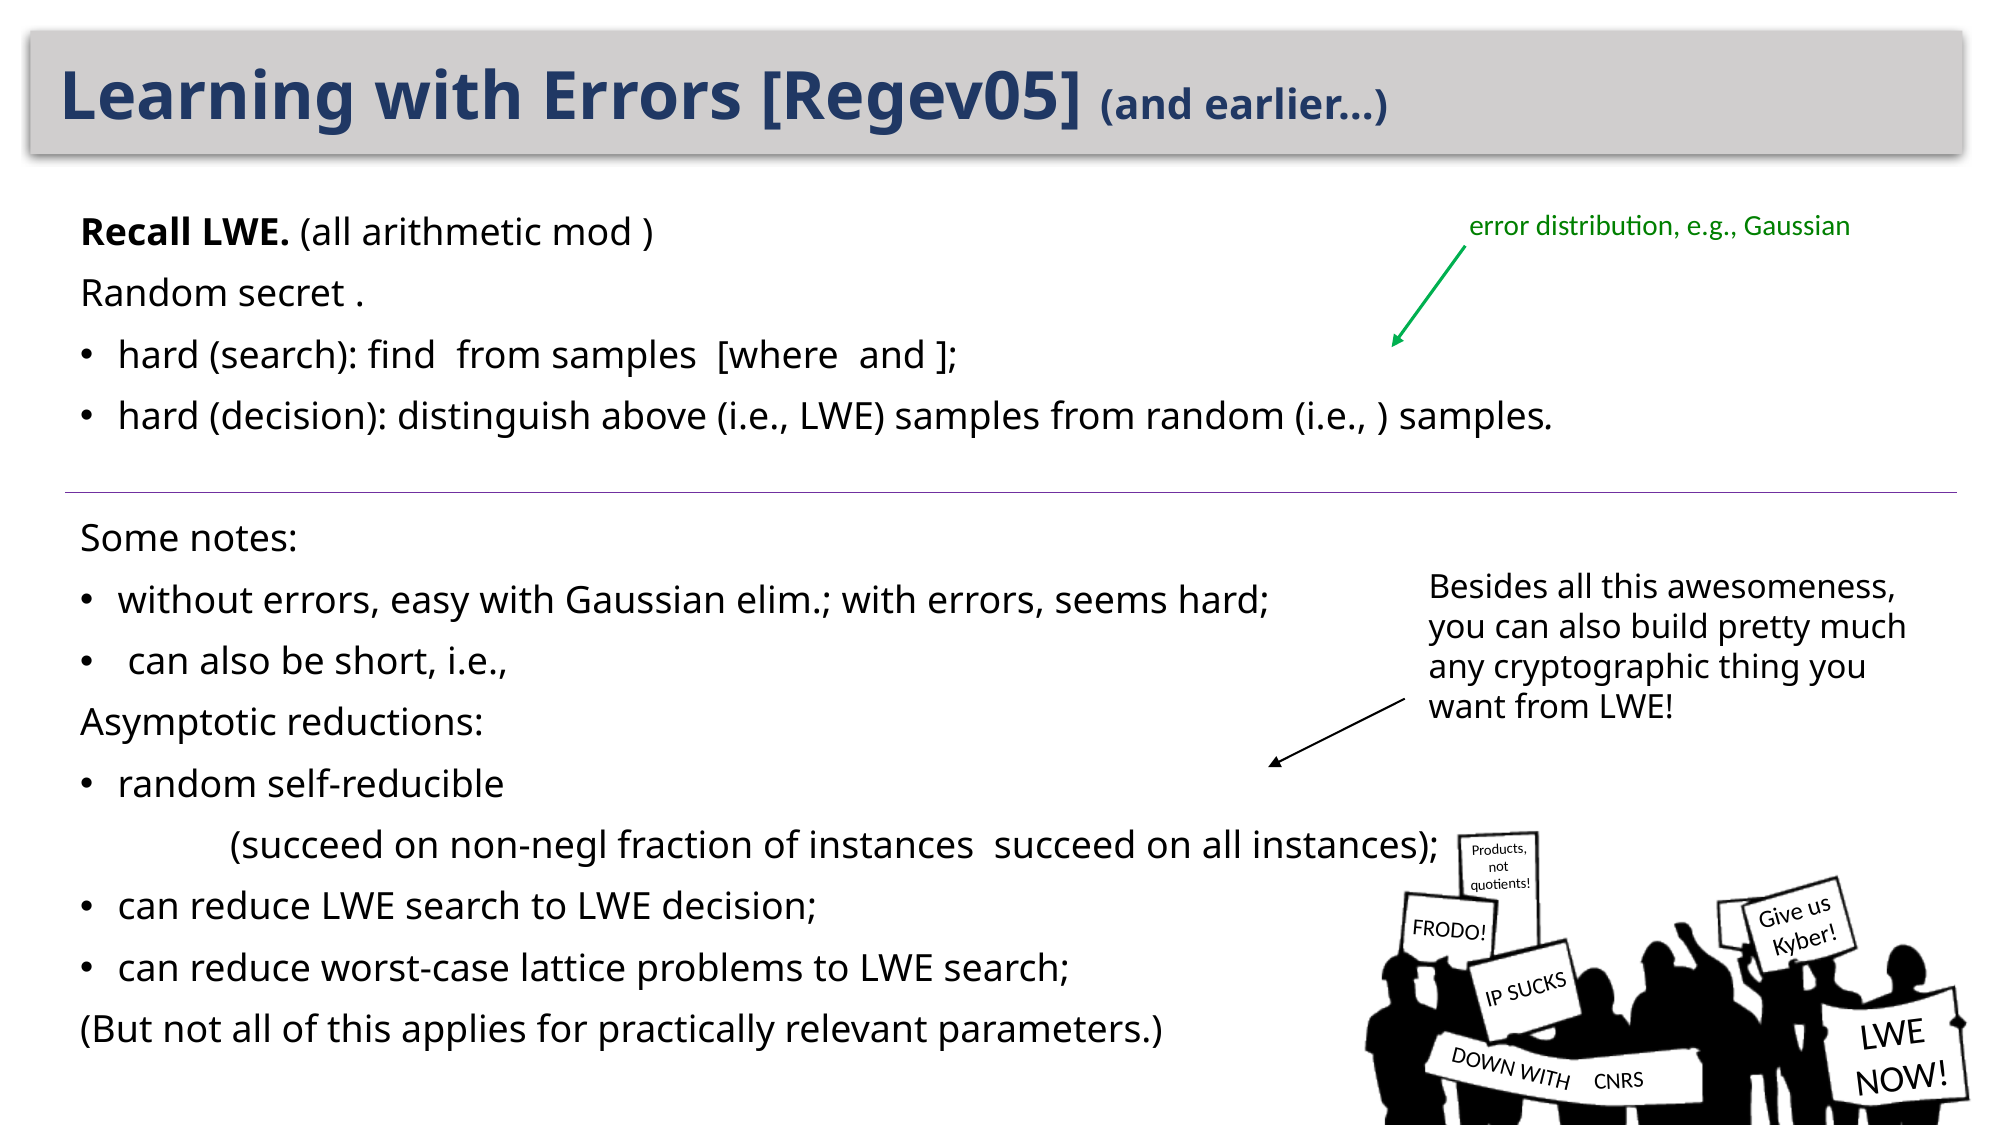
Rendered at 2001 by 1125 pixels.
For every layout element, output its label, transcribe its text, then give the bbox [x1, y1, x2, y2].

text_box [30, 30, 1963, 155]
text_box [1391, 198, 1866, 348]
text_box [1267, 558, 1919, 767]
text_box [1027, 767, 2000, 1125]
title Learning with Errors [Regev05] (and earlier…) [44, 41, 1970, 155]
